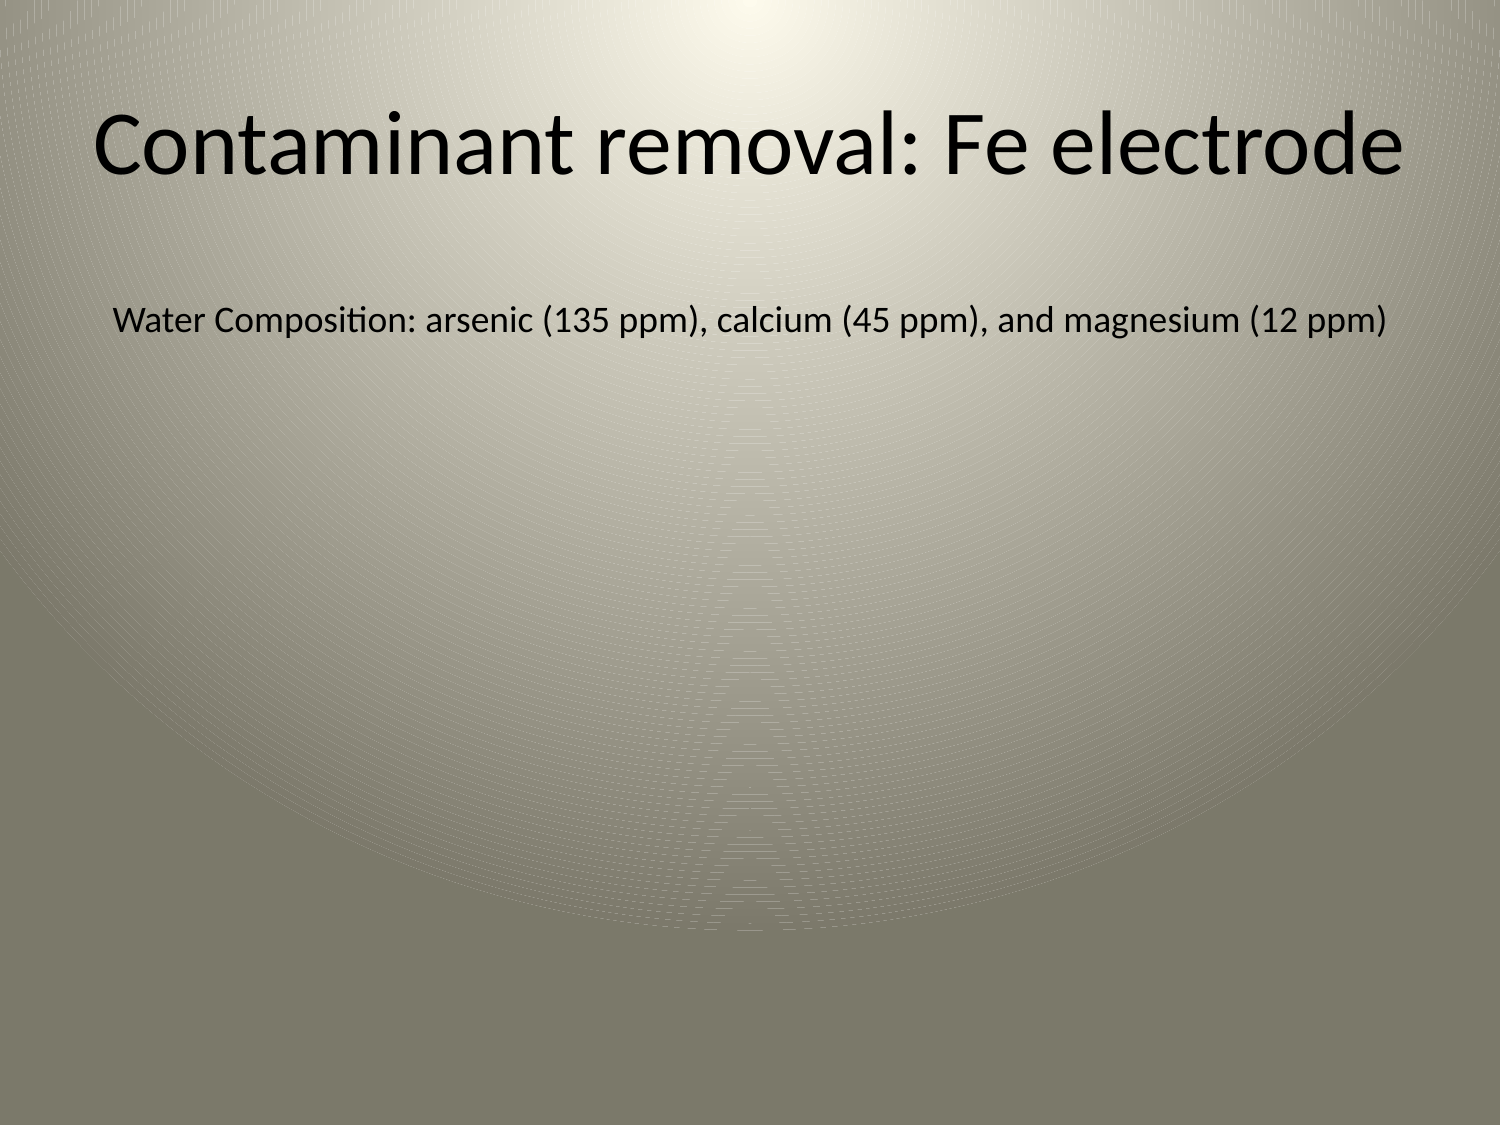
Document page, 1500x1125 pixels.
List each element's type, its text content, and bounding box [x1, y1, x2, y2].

title Contaminant removal: Fe electrode [74, 43, 1426, 232]
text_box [74, 237, 1426, 1074]
